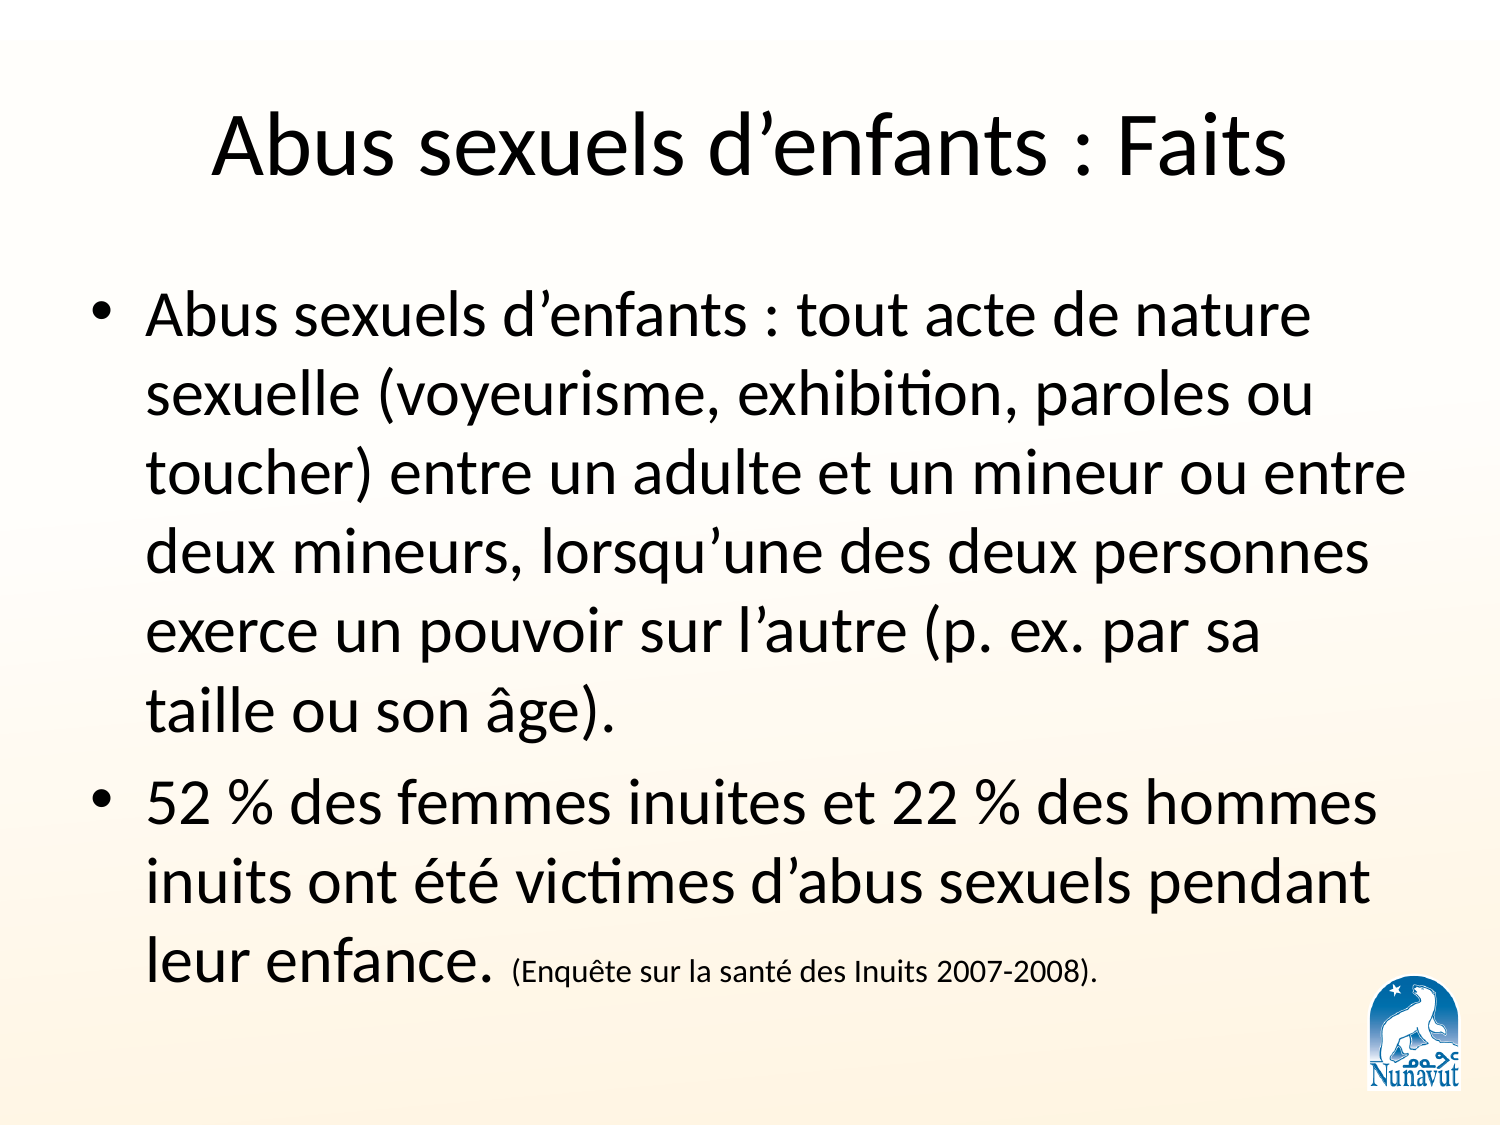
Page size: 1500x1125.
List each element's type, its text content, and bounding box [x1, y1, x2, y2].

list Abus sexuels d’enfants : tout acte de nature sexuelle (voyeurisme, exhibition, paroles ou toucher) entre un adulte et un mineur ou entre deux mineurs, lorsqu’une des deux personnes exerce un pouvoir sur l’autre (p. ex. par sa taille ou son âge). 52 % des femmes inuites et 22 % des hommes inuits ont été victimes d’abus sexuels pendant leur enfance. (Enquête sur la santé des Inuits 2007-2008). [75, 262, 1425, 1005]
picture [0, 0, 1500, 1125]
title Abus sexuels d’enfants : Faits [75, 45, 1425, 233]
